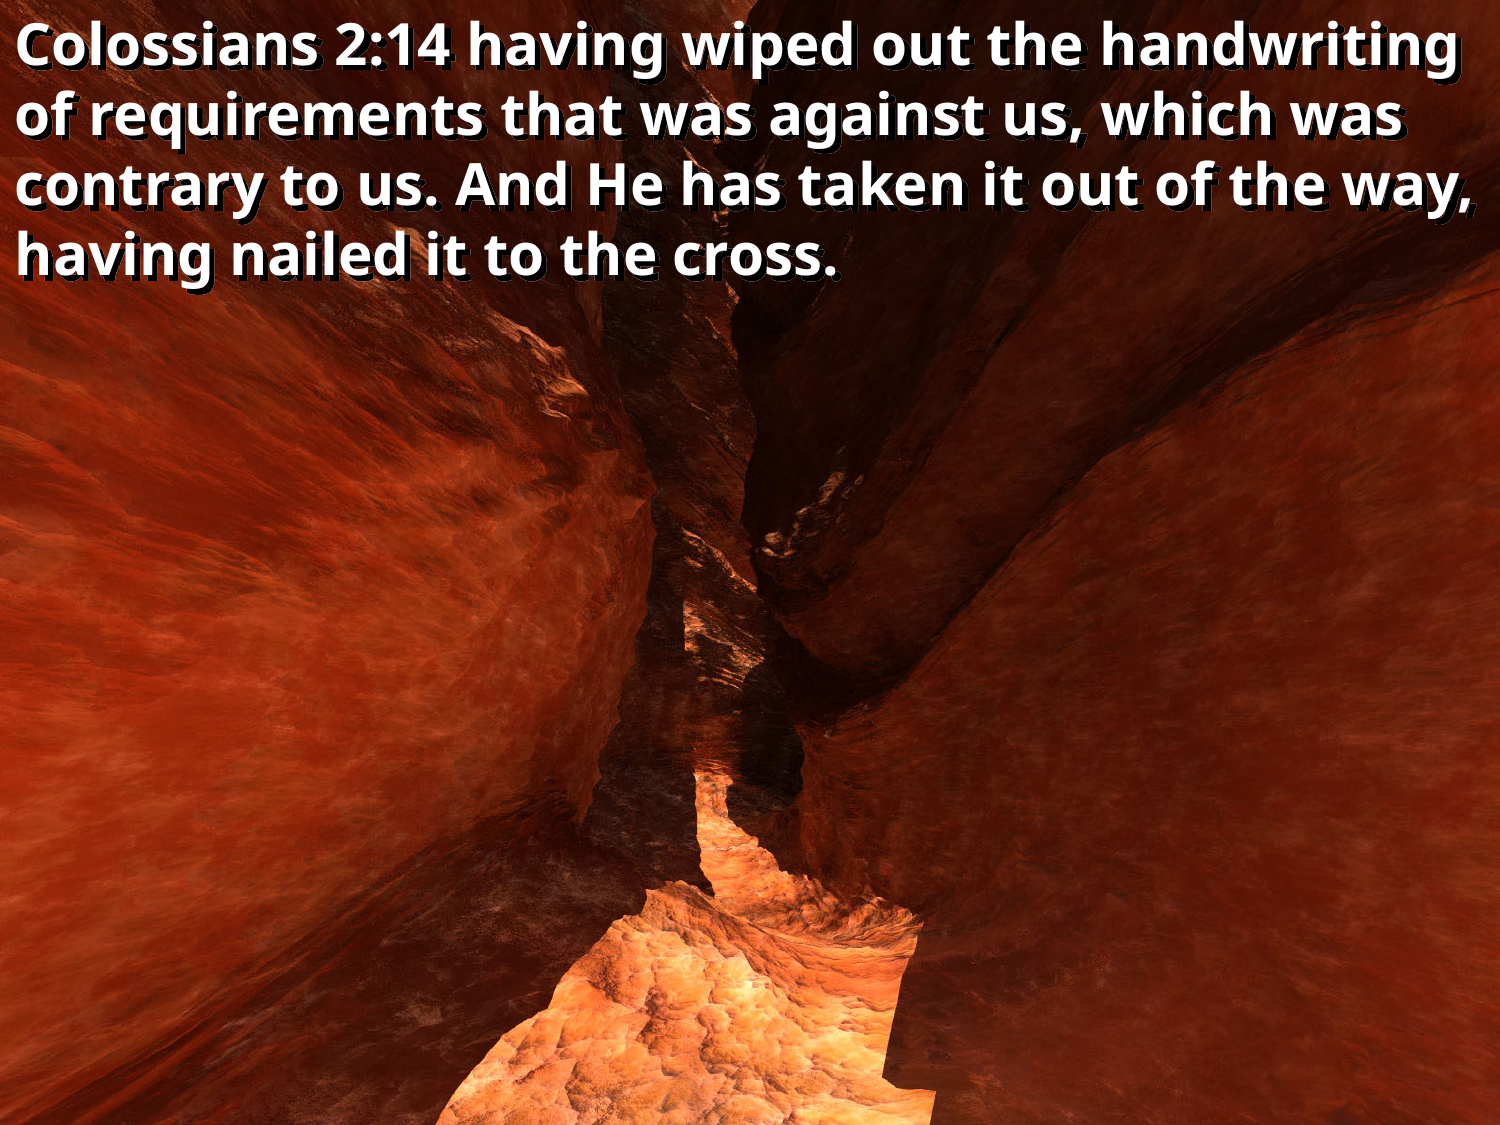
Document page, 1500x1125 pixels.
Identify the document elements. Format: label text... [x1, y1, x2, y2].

text_box Colossians 2:14 having wiped out the handwriting of requirements that was against us, which was contrary to us. And He has taken it out of the way, having nailed it to the cross. [0, 0, 1500, 295]
picture [0, 295, 1500, 1125]
